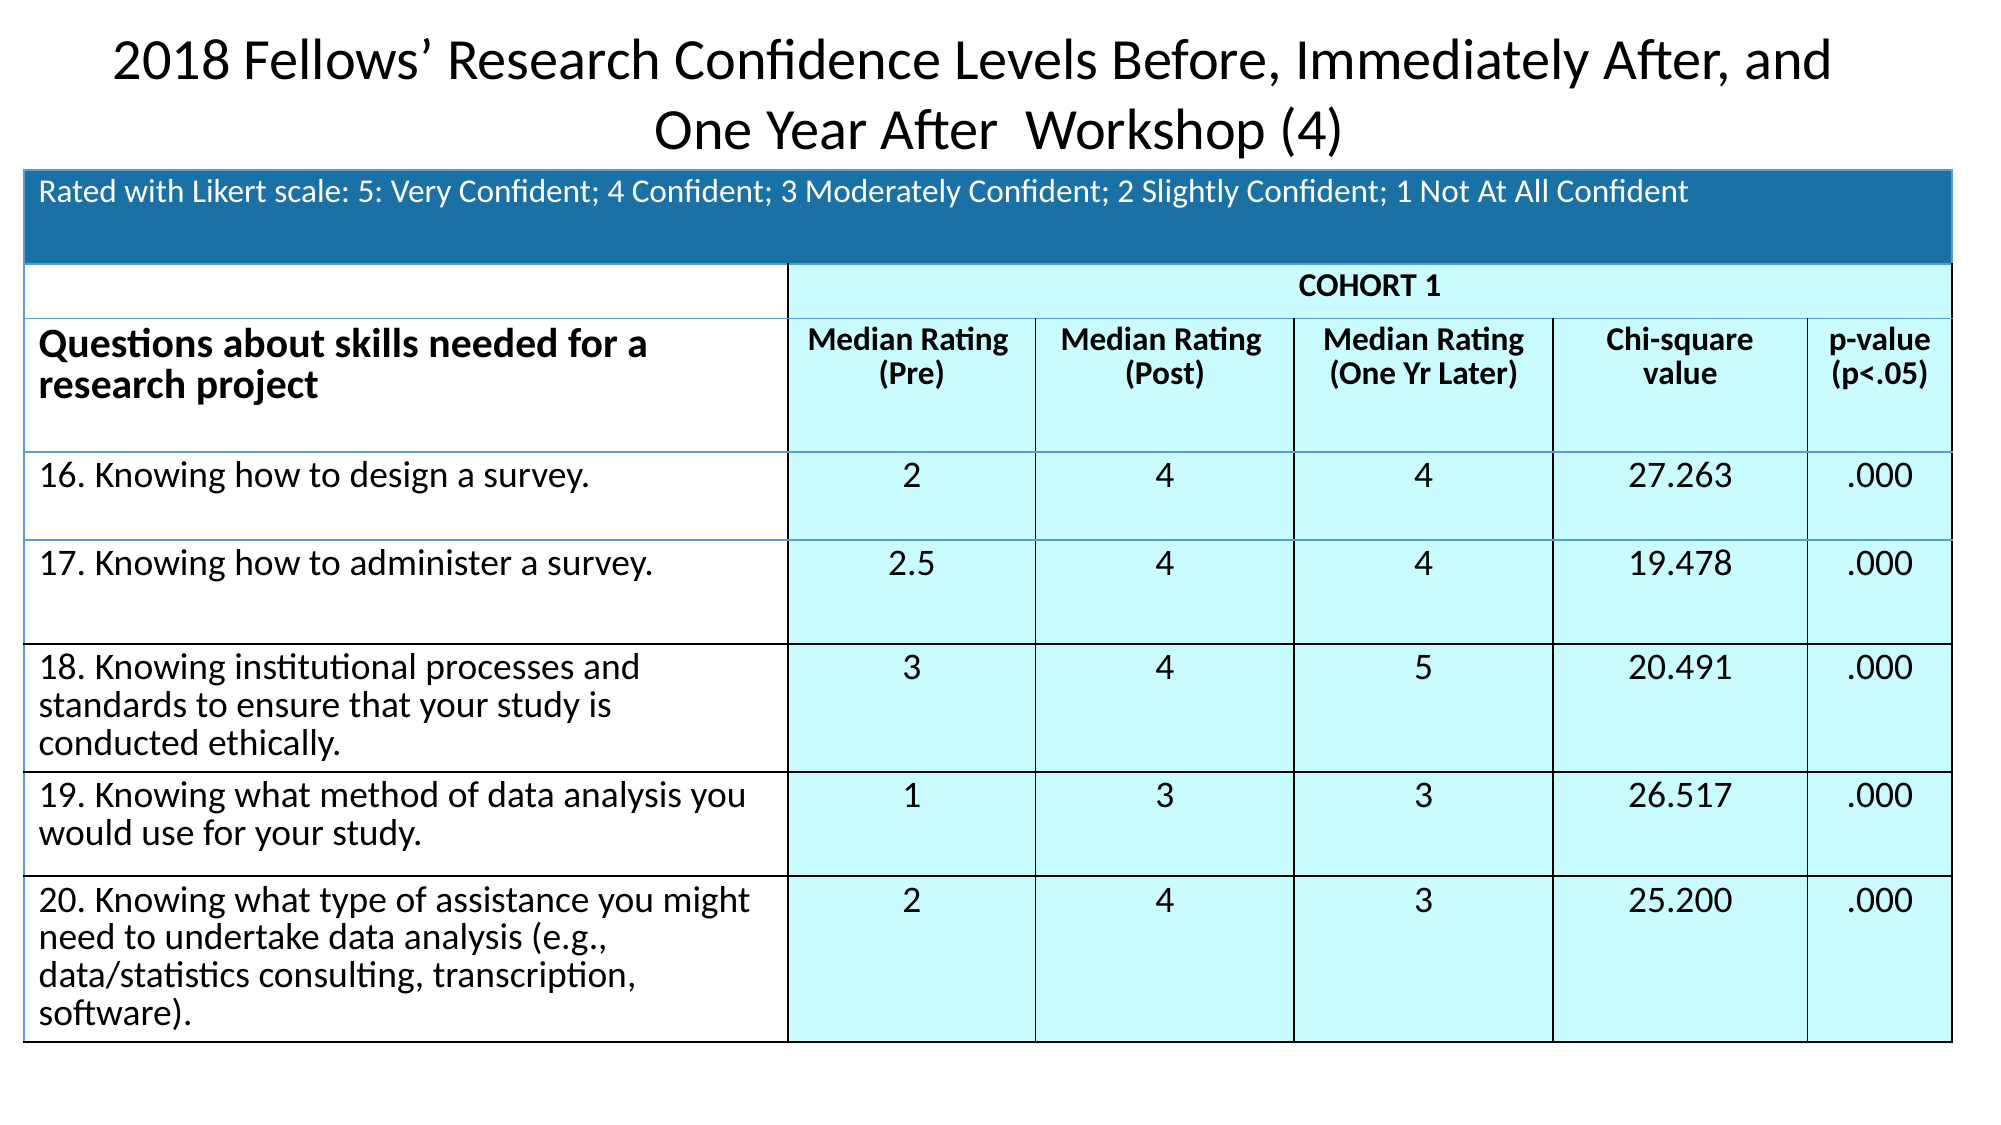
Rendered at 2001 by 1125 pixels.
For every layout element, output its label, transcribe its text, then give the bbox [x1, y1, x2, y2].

table_cell COHORT 1 [789, 265, 1951, 318]
table_cell 2 [789, 453, 1035, 539]
table_cell 5 [1295, 645, 1552, 771]
table_cell 4 [1036, 541, 1293, 643]
table_cell 4 [1036, 877, 1293, 1041]
table_cell Questions about skills needed for a research project [25, 319, 787, 451]
table_cell 27.263 [1554, 453, 1807, 539]
table_cell 3 [1295, 877, 1552, 1041]
table_cell Chi-square value [1554, 319, 1807, 451]
table_cell Median Rating (One Yr Later) [1295, 319, 1552, 451]
table_cell .000 [1808, 773, 1951, 875]
table_cell Median Rating (Pre) [789, 319, 1035, 451]
table_cell 4 [1036, 645, 1293, 771]
table_cell Median Rating (Post) [1036, 319, 1293, 451]
table_cell 16. Knowing how to design a survey. [25, 453, 787, 539]
table_cell 1 [789, 773, 1035, 875]
table_cell 26.517 [1554, 773, 1807, 875]
table_header Rated with Likert scale: 5: Very Confident; 4 Confident; 3 Moderately Confident; 2 Slightly Confident; 1 Not At All Confident [25, 171, 1951, 263]
table_cell .000 [1808, 453, 1951, 539]
table_cell 3 [789, 645, 1035, 771]
table_cell .000 [1808, 645, 1951, 771]
table_cell [25, 265, 787, 318]
table_cell 20. Knowing what type of assistance you might need to undertake data analysis (e.g., data/statistics consulting, transcription, software). [25, 877, 787, 1041]
table_cell 20.491 [1554, 645, 1807, 771]
table_cell 3 [1036, 773, 1293, 875]
table_cell 4 [1295, 453, 1552, 539]
table_cell .000 [1808, 541, 1951, 643]
table_cell 25.200 [1554, 877, 1807, 1041]
text_box 2018 Fellows’ Research Confidence Levels Before, Immediately After, and One Year After Workshop (4) [47, 13, 1953, 169]
table_cell 4 [1036, 453, 1293, 539]
table_cell 18. Knowing institutional processes and standards to ensure that your study is conducted ethically. [25, 645, 787, 771]
table_cell 19. Knowing what method of data analysis you would use for your study. [25, 773, 787, 875]
table_cell 3 [1295, 773, 1552, 875]
table_cell 4 [1295, 541, 1552, 643]
table_cell 19.478 [1554, 541, 1807, 643]
table_cell 2.5 [789, 541, 1035, 643]
table_cell 2 [789, 877, 1035, 1041]
table_cell p-value (p<.05) [1808, 319, 1951, 451]
table_cell 17. Knowing how to administer a survey. [25, 541, 787, 643]
table_cell .000 [1808, 877, 1951, 1041]
